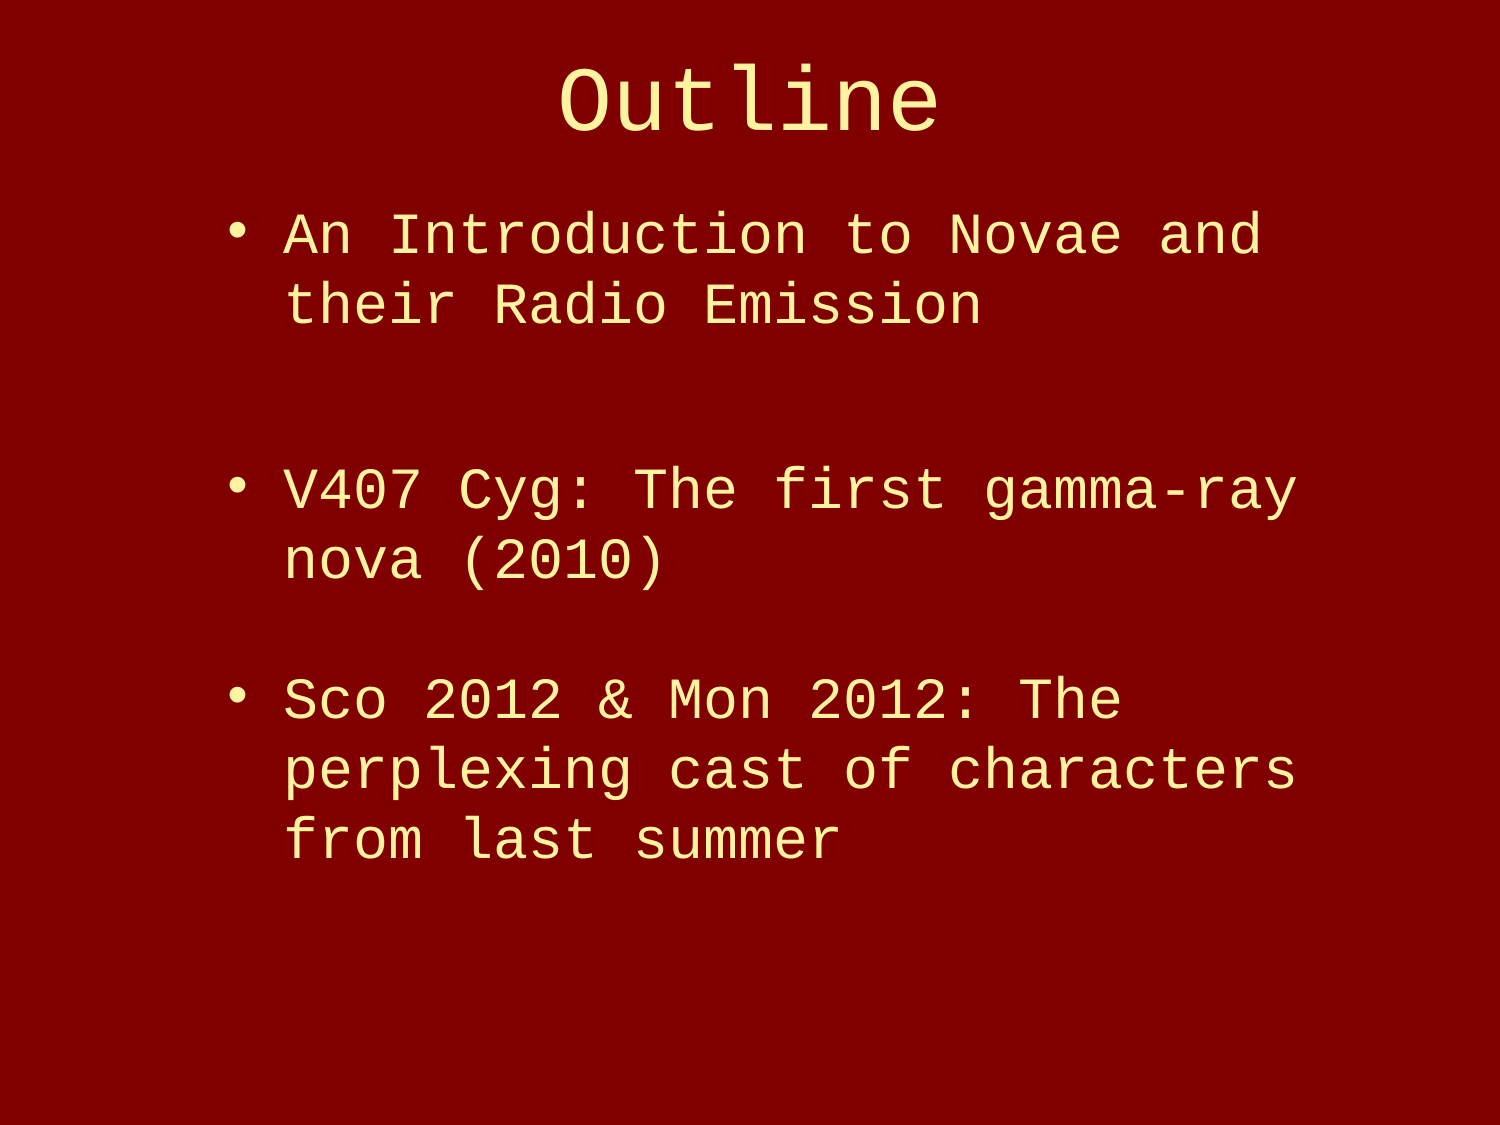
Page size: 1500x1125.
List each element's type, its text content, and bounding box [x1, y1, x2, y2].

list An Introduction to Novae and their Radio Emission V407 Cyg: The first gamma-ray nova (2010) Sco 2012 & Mon 2012: The perplexing cast of characters from last summer [212, 187, 1425, 1100]
title Outline [75, 0, 1425, 188]
